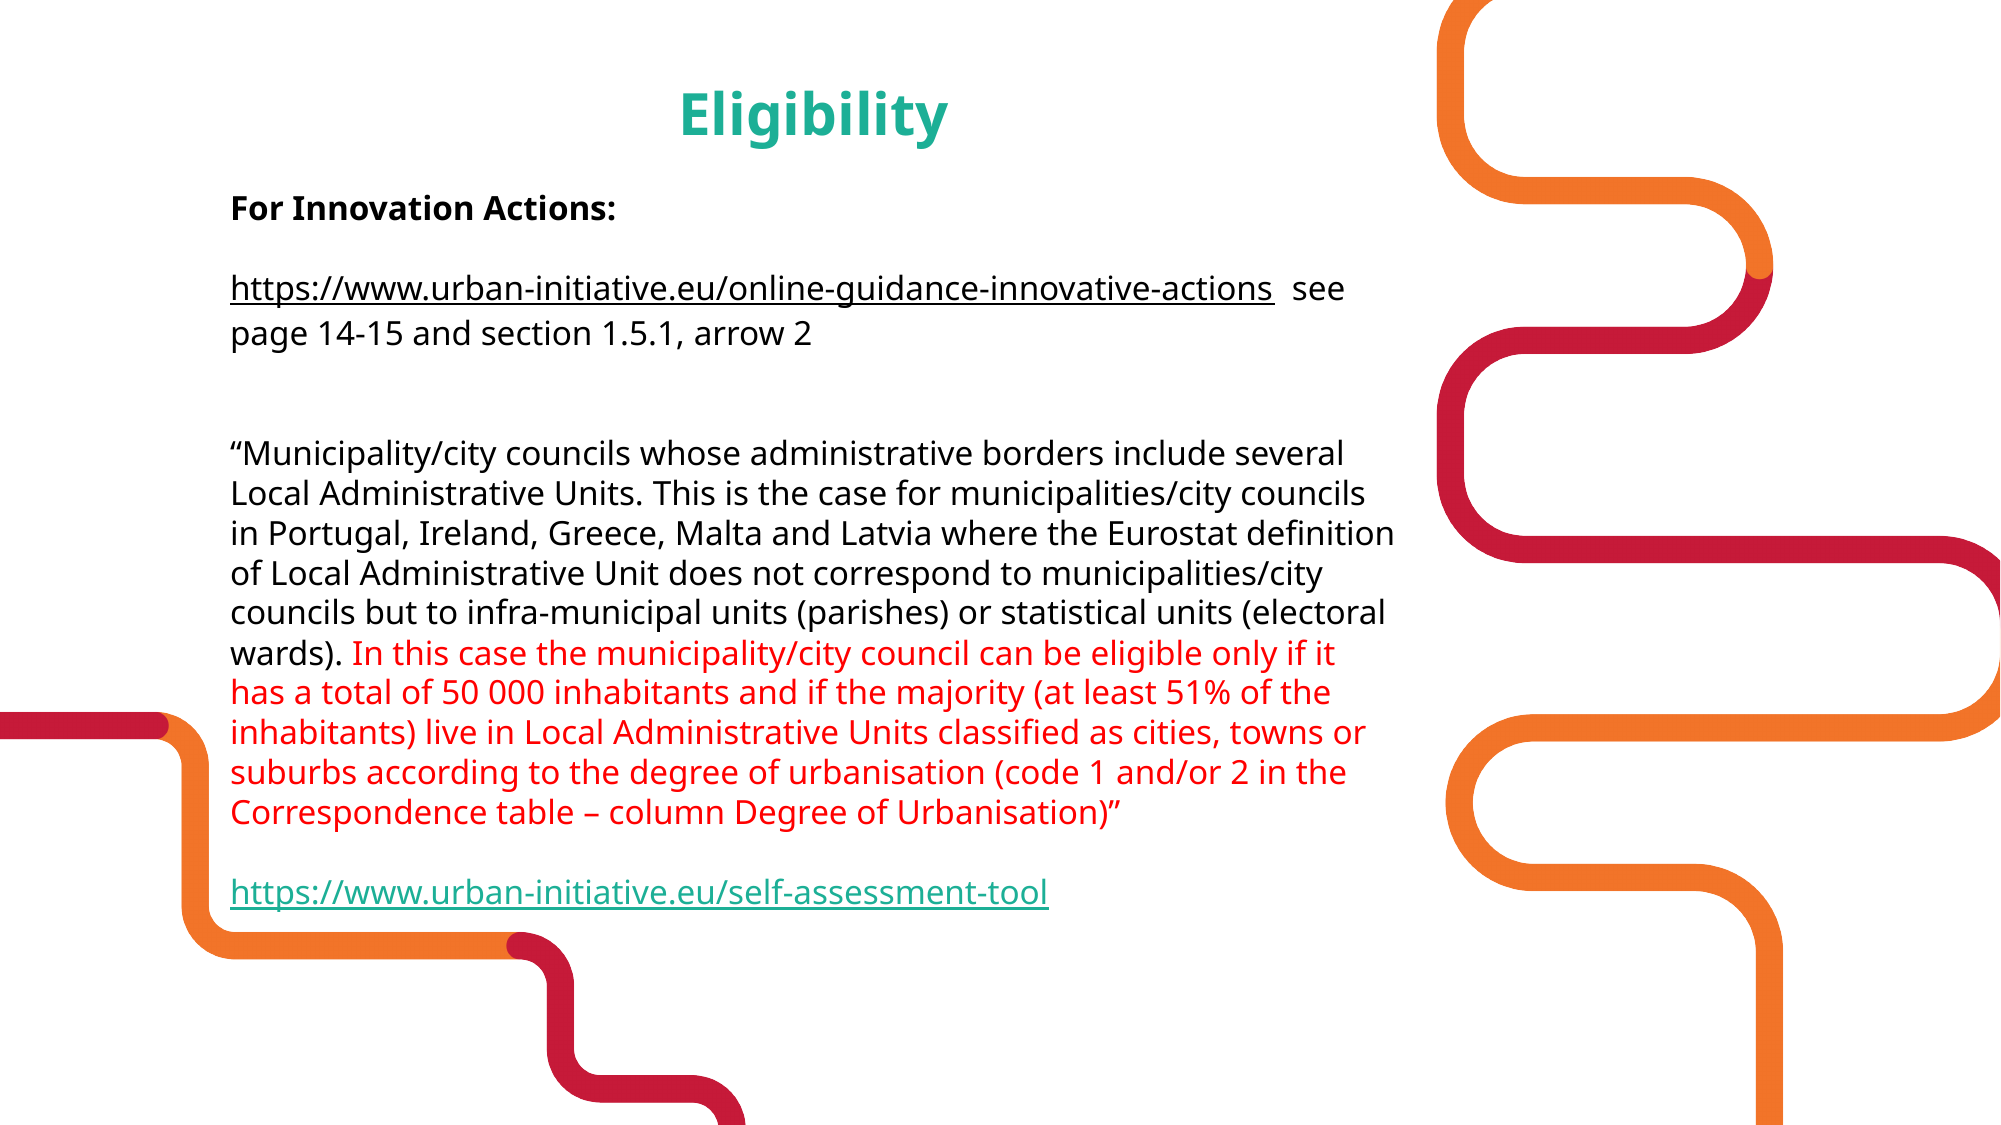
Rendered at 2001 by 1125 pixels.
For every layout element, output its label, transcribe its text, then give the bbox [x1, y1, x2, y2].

picture [0, 0, 2001, 1125]
text_box Eligibility For Innovation Actions: https://www.urban-initiative.eu/online-guidance-innovative-actions see page 14-15 and section 1.5.1, arrow 2 “Municipality/city councils whose administrative borders include several Local Administrative Units. This is the case for municipalities/city councils in Portugal, Ireland, Greece, Malta and Latvia where the Eurostat definition of Local Administrative Unit does not correspond to municipalities/city councils but to infra-municipal units (parishes) or statistical units (electoral wards). In this case the municipality/city council can be eligible only if it has a total of 50 000 inhabitants and if the majority (at least 51% of the inhabitants) live in Local Administrative Units classified as cities, towns or suburbs according to the degree of urbanisation (code 1 and/or 2 in the Correspondence table – column Degree of Urbanisation)” https://www.urban-initiative.eu/self-assessment-tool [215, 0, 1413, 1004]
